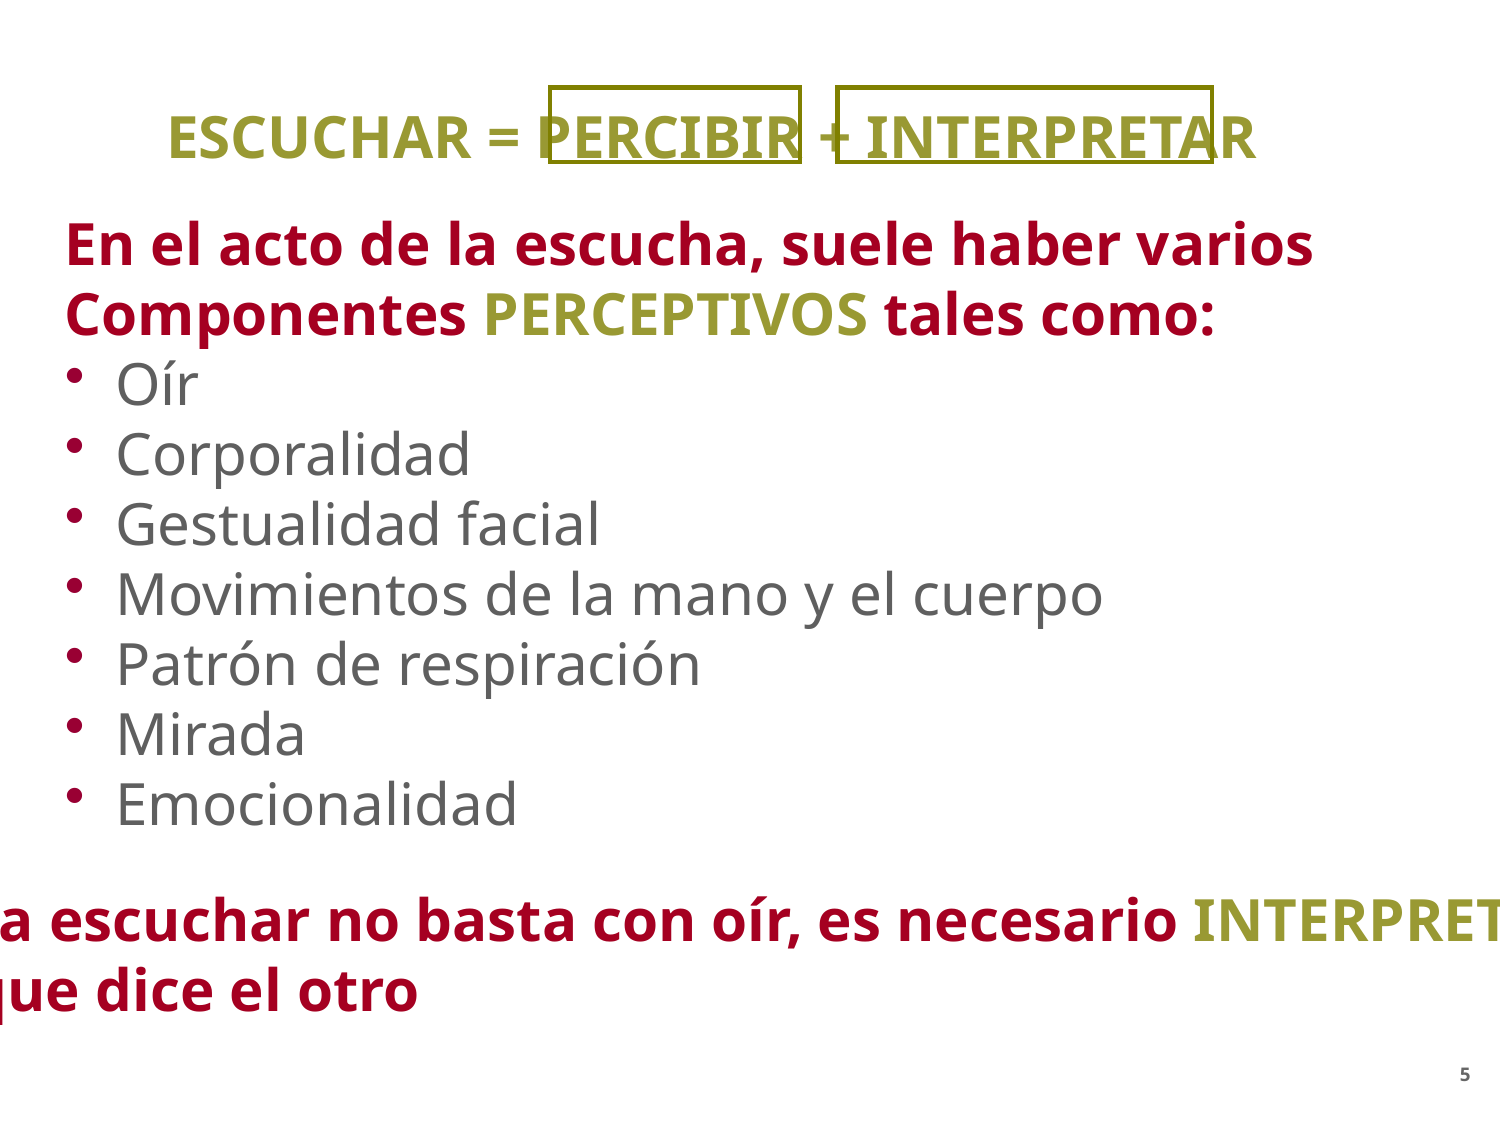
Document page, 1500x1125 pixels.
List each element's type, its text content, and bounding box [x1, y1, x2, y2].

text_box Para escuchar no basta con oír, es necesario INTERPRETAR lo que dice el otro [0, 875, 1500, 1030]
text_box [549, 87, 800, 163]
text_box En el acto de la escucha, suele haber varios Componentes PERCEPTIVOS tales como: Oír Corporalidad Gestualidad facial Movimientos de la mano y el cuerpo Patrón de respiración Mirada Emocionalidad [50, 200, 1450, 845]
text_box [837, 87, 1213, 163]
text_box ESCUCHAR = PERCIBIR + INTERPRETAR [151, 92, 1273, 178]
